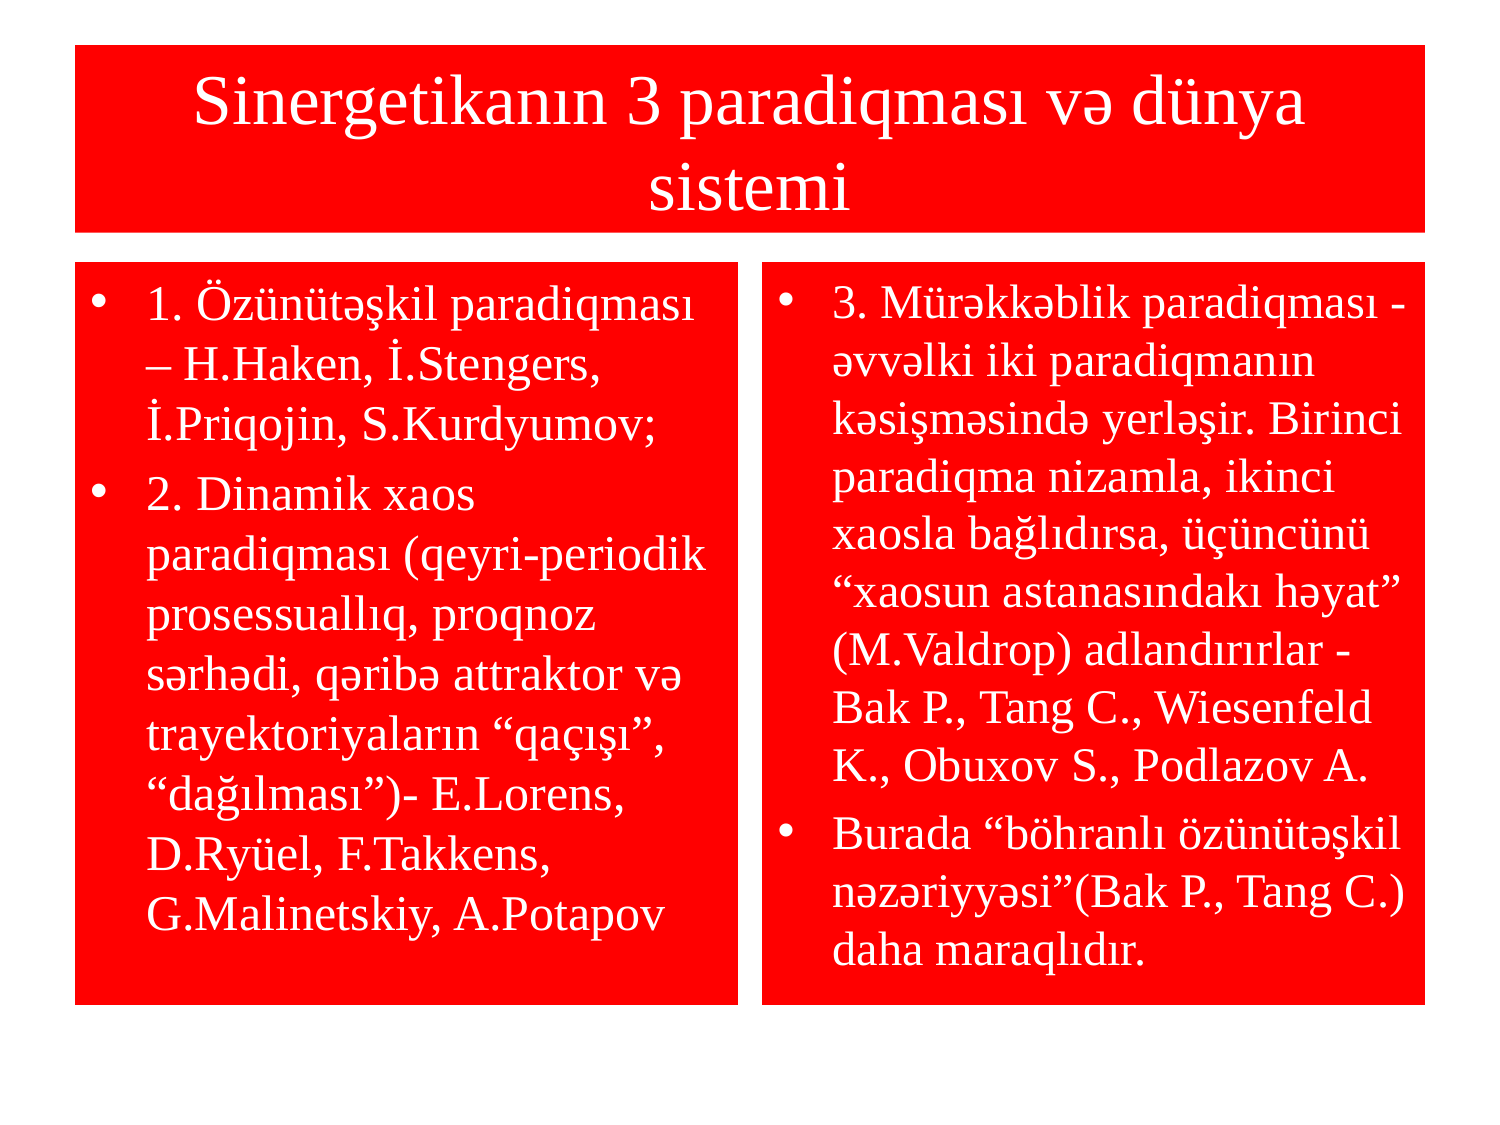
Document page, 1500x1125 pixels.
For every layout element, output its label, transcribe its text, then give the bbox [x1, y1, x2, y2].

title Sinergetikanın 3 paradiqması və dünya sistemi [75, 45, 1425, 233]
list 1. Özünütəşkil paradiqması – H.Haken, İ.Stengers, İ.Priqojin, S.Kurdyumov; 2. Dinamik xaos paradiqması (qeyri-periodik prosessuallıq, proqnoz sərhədi, qəribə attraktor və trayektoriyaların “qaçışı”, “dağılması”)- E.Lorens, D.Ryüel, F.Takkens, G.Malinetskiy, A.Potapov [75, 262, 738, 1005]
list 3. Mürəkkəblik paradiqması - əvvəlki iki paradiqmanın kəsişməsində yerləşir. Birinci paradiqma nizamla, ikinci xaosla bağlıdırsa, üçüncünü “xaosun astanasındakı həyat” (M.Valdrop) adlandırırlar - Bak P., Tang C., Wiesenfeld K., Obuxov S., Podlazov A. Burada “böhranlı özünütəşkil nəzəriyyəsi”(Bak P., Tang C.) daha maraqlıdır. [762, 262, 1425, 1005]
